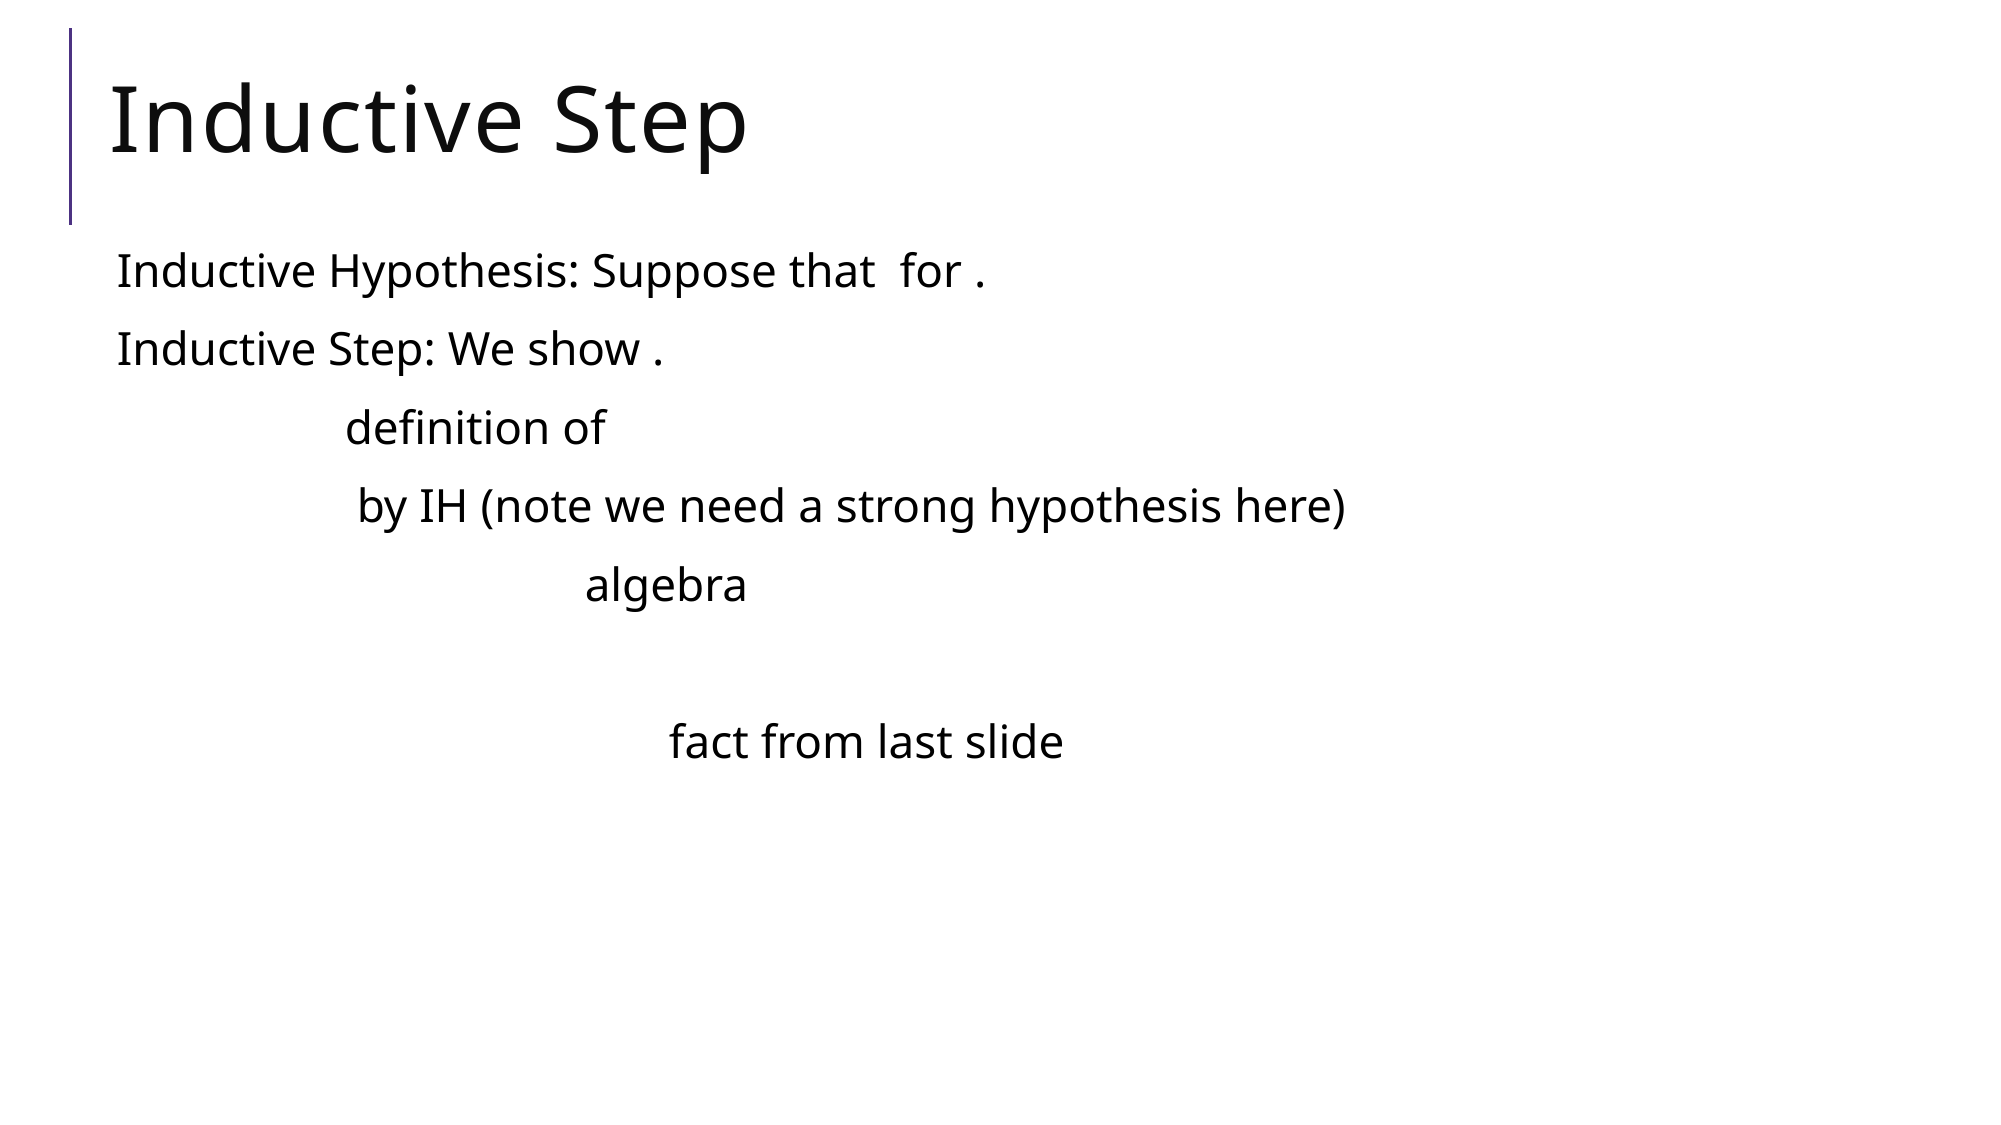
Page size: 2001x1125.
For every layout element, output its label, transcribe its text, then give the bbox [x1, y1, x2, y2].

title Inductive Step [94, 43, 1930, 210]
